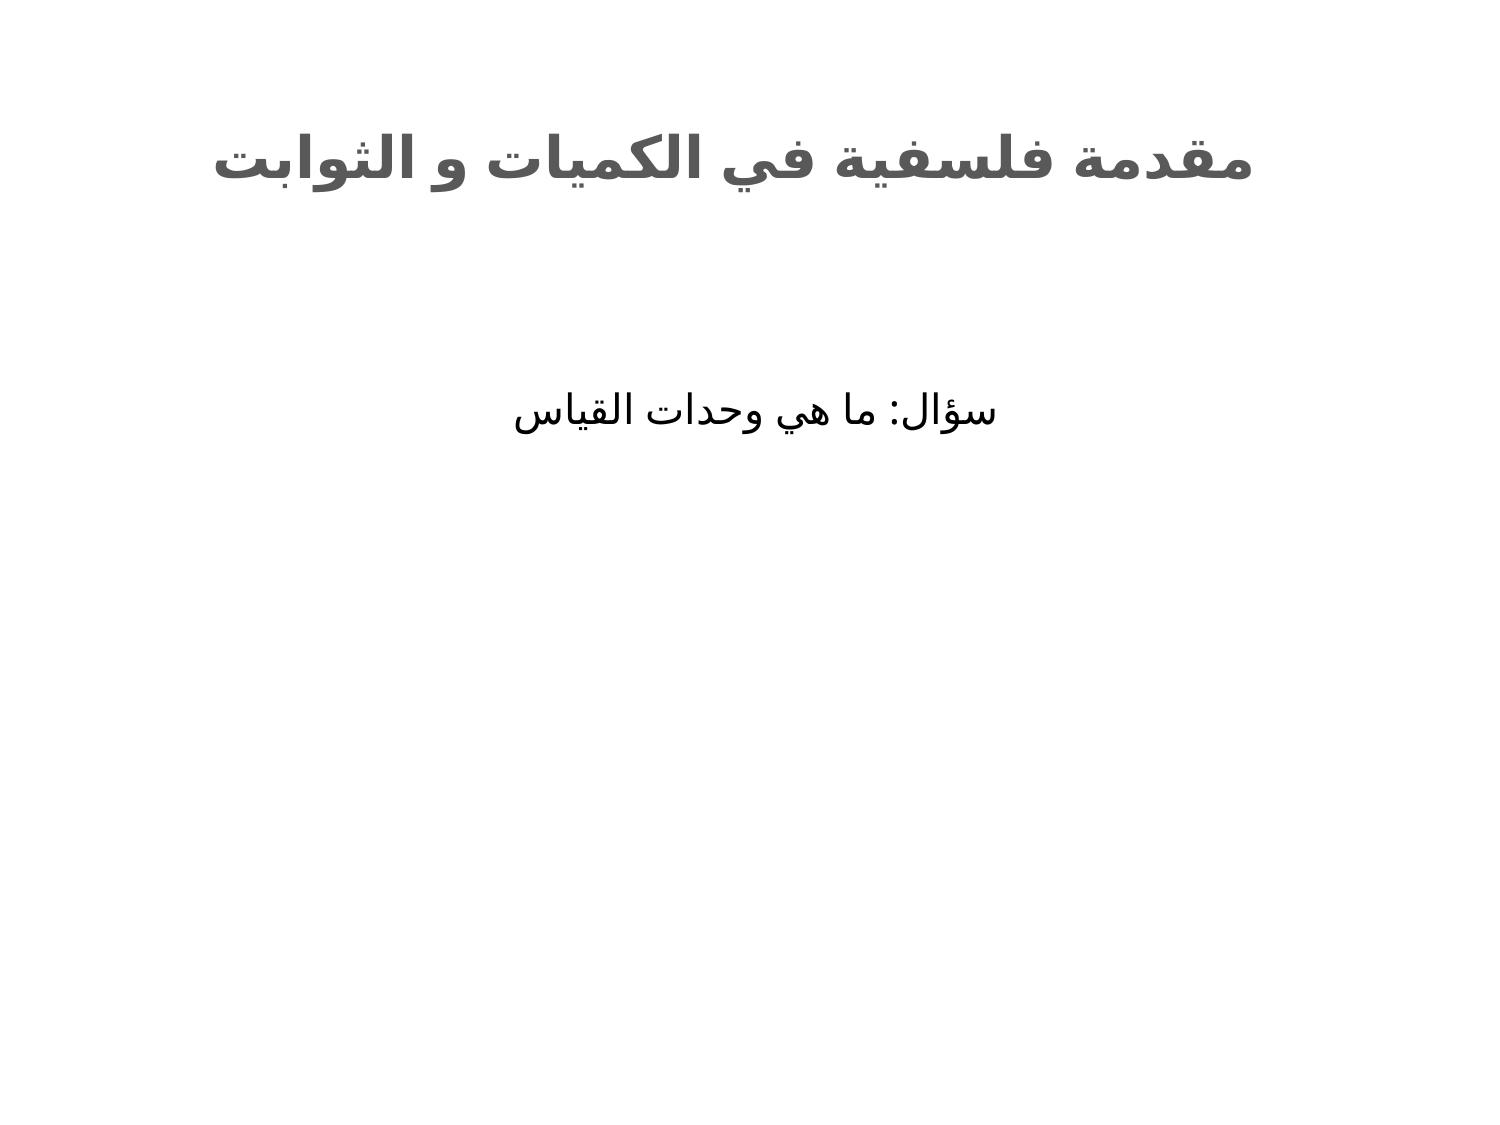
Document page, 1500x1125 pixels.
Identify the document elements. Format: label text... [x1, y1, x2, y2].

text_box مقدمة فلسفية في الكميات و الثوابت [197, 112, 1271, 198]
text_box سؤال: ما هي وحدات القياس [374, 375, 1138, 440]
